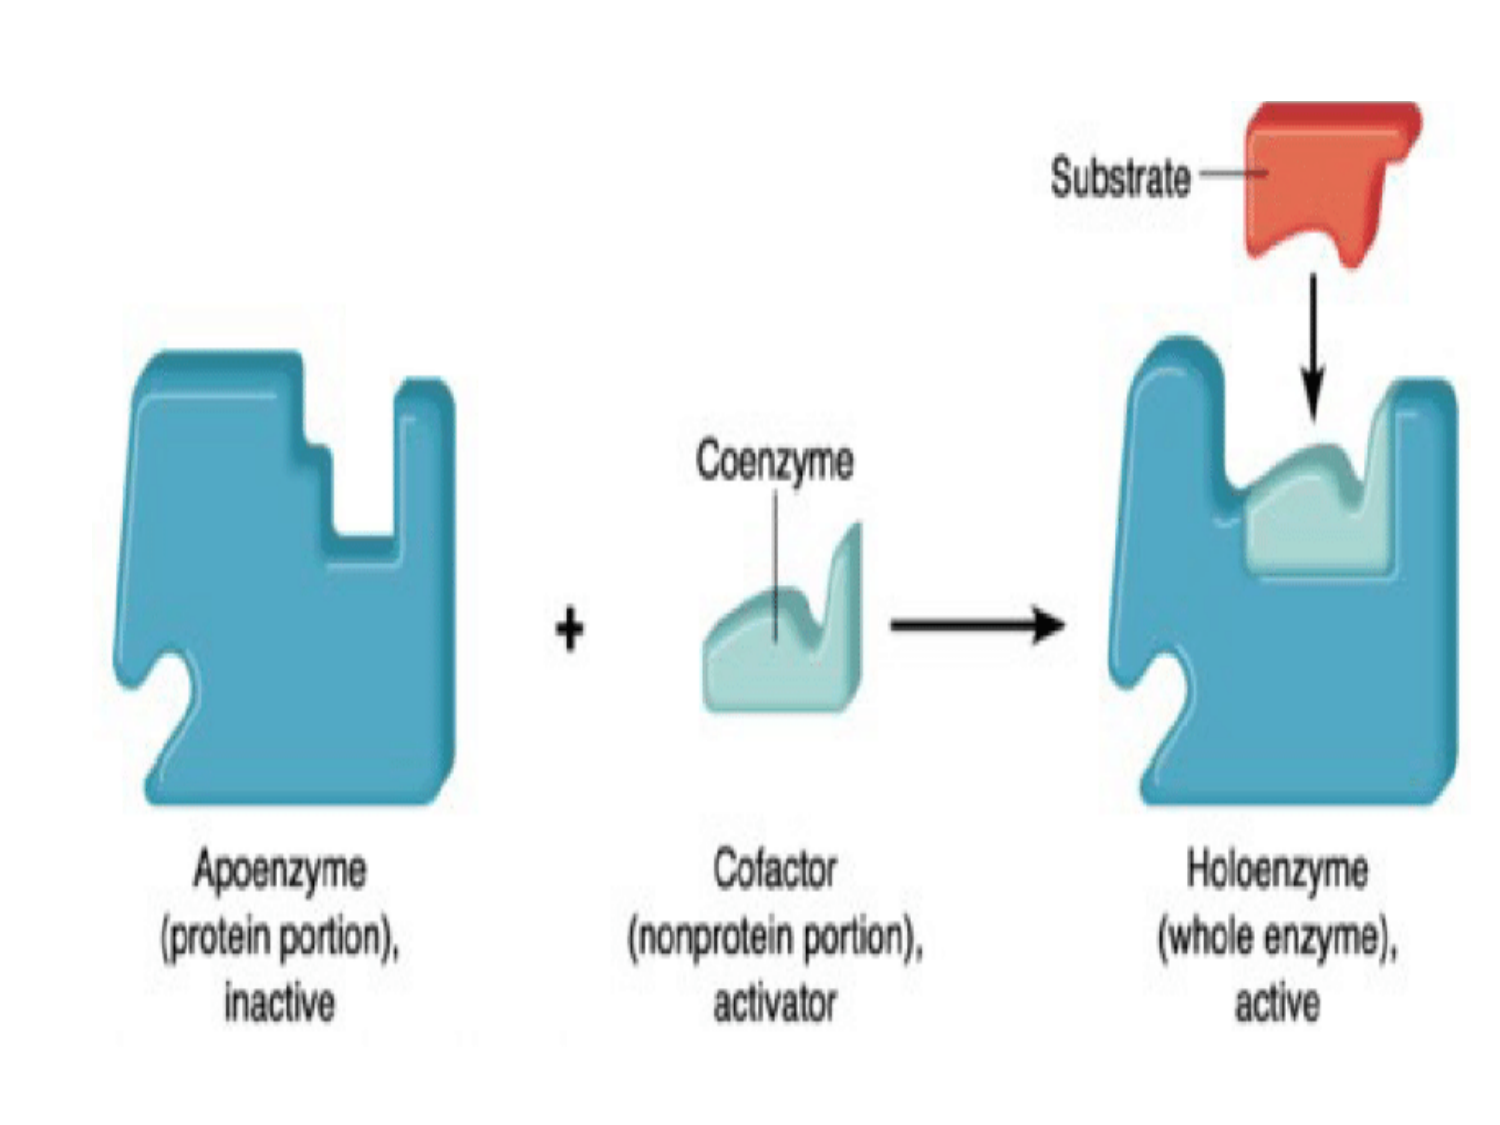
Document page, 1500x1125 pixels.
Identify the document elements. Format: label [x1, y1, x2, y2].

list [91, 101, 1471, 1047]
